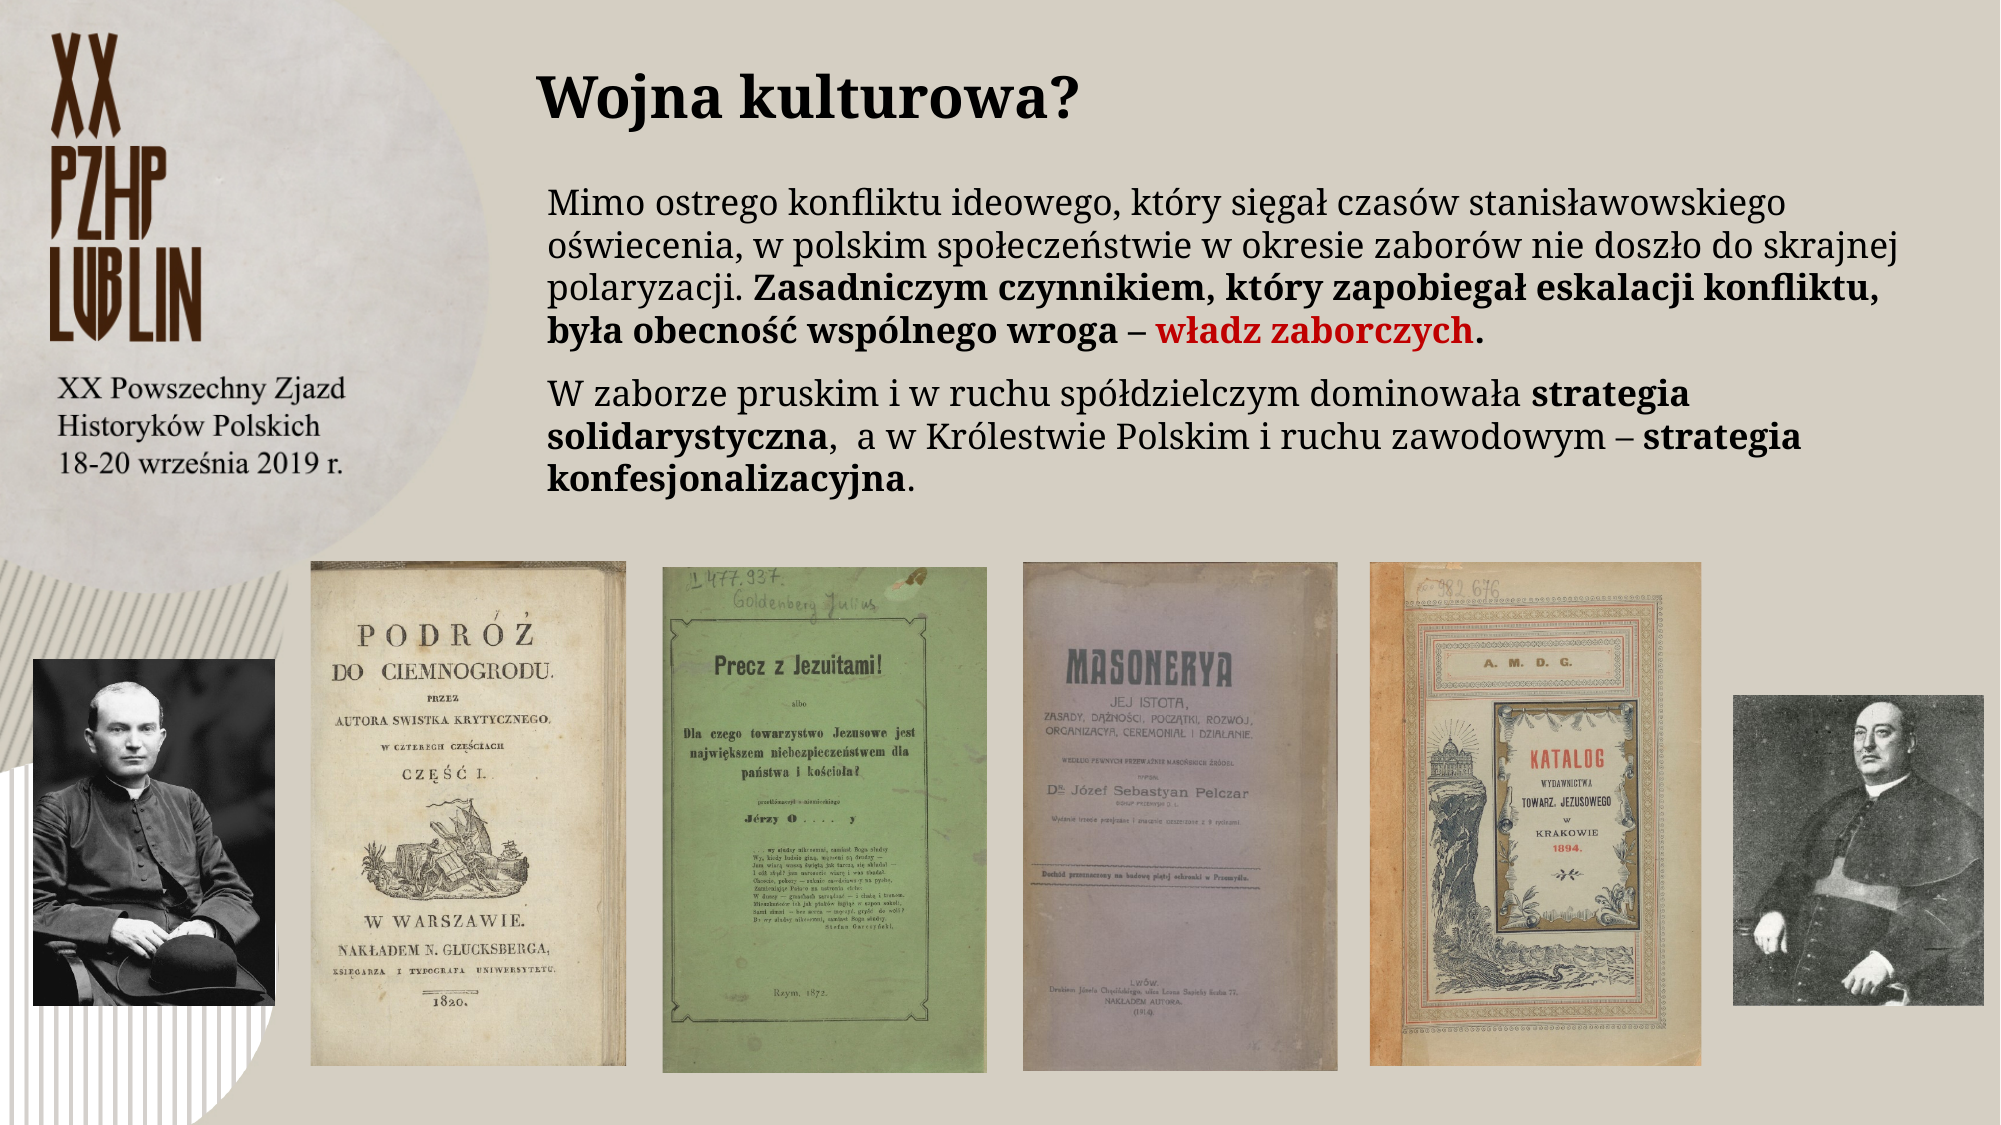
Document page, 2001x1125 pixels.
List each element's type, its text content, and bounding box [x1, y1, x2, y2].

text_box Mimo ostrego konfliktu ideowego, który sięgał czasów stanisławowskiego oświecenia, w polskim społeczeństwie w okresie zaborów nie doszło do skrajnej polaryzacji. Zasadniczym czynnikiem, który zapobiegał eskalacji konfliktu, była obecność wspólnego wroga – władz zaborczych. W zaborze pruskim i w ruchu spółdzielczym dominowała strategia solidarystyczna, a w Królestwie Polskim i ruchu zawodowym – strategia konfesjonalizacyjna. [532, 172, 1962, 1009]
picture [0, 0, 2001, 1125]
text_box Wojna kulturowa? [521, 52, 1962, 138]
